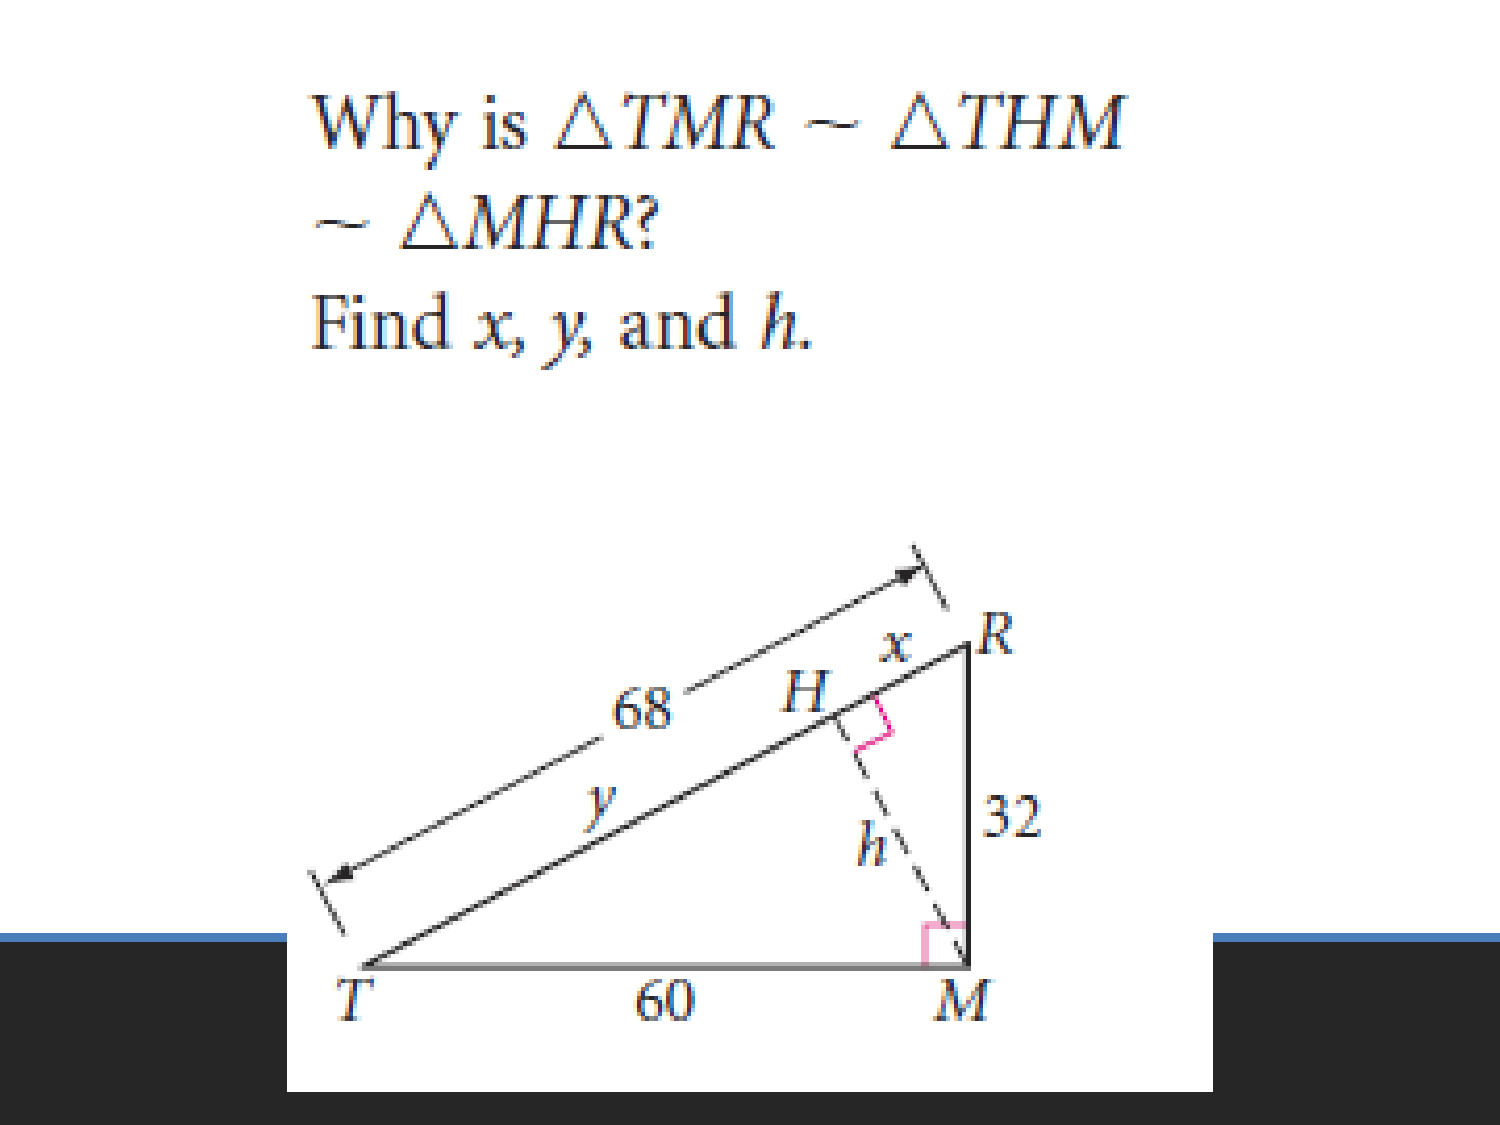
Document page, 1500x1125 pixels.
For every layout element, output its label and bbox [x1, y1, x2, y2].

picture [287, 62, 1213, 1092]
